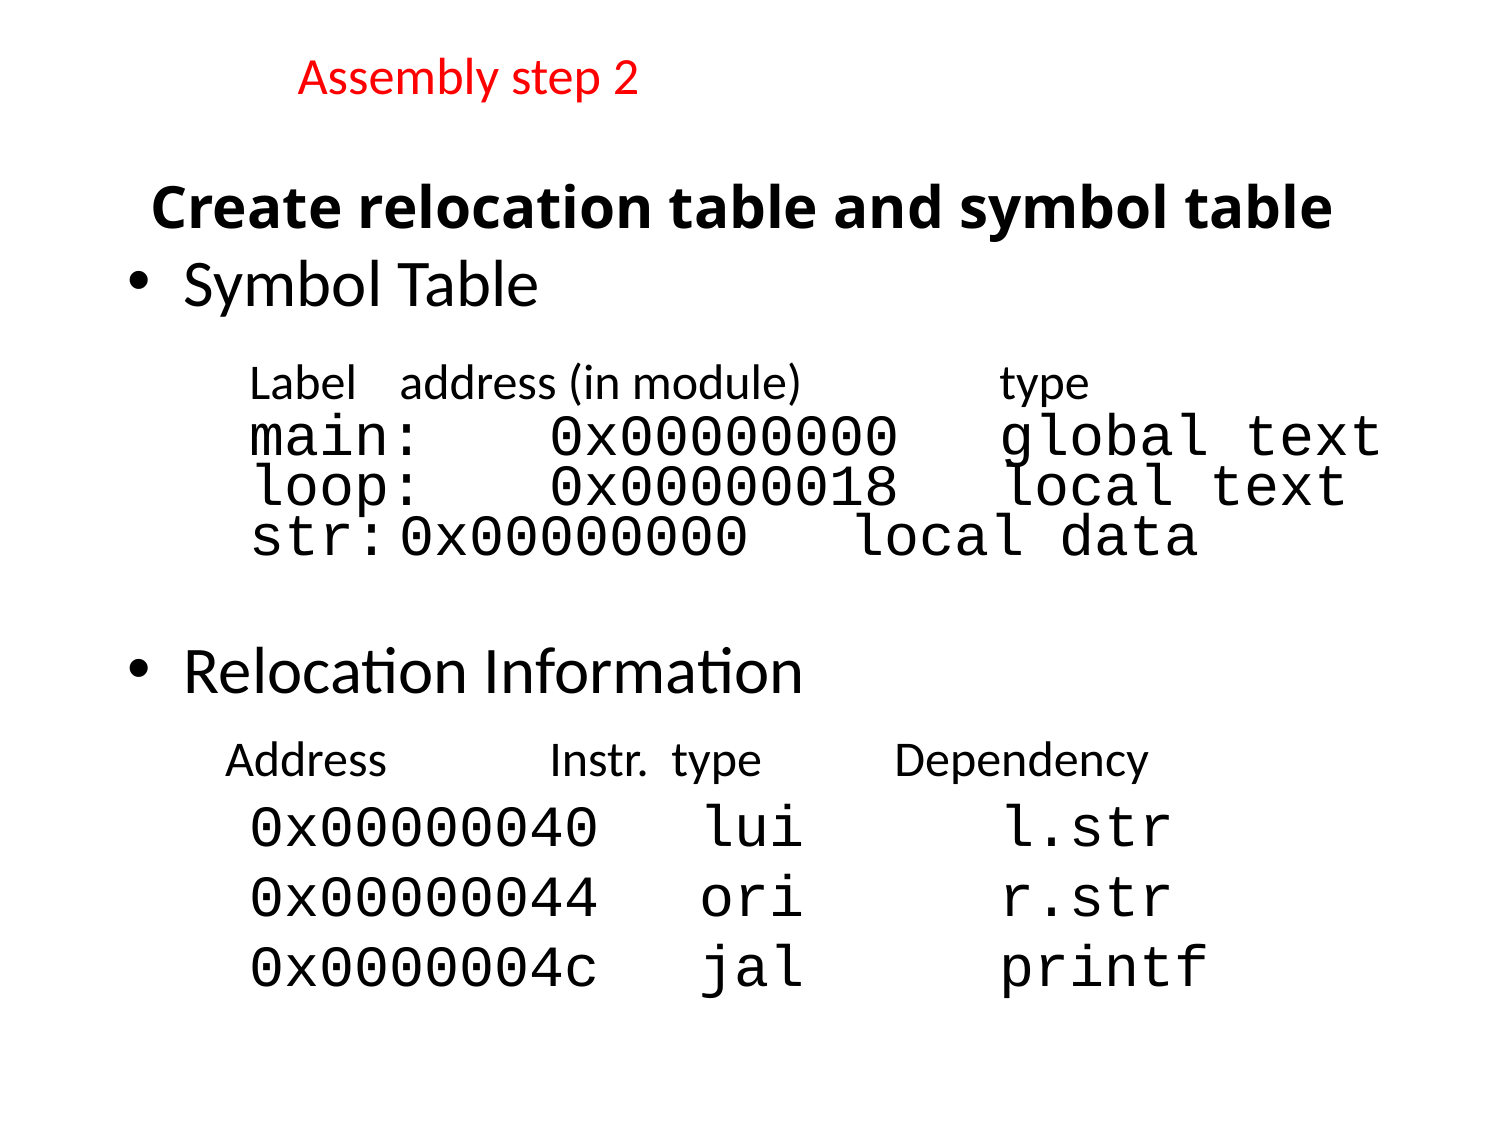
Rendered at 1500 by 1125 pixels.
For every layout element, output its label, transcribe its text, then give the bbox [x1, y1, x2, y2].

title Assembly step 2 [99, 34, 838, 113]
list Symbol Table Label address (in module) type main: 0x00000000 global text loop: 0x00000018 local text str: 0x00000000 local data Relocation Information Address Instr. type Dependency 0x00000040 lui l.str 0x00000044 ori r.str 0x0000004c jal printf [112, 232, 1400, 1033]
text_box Create relocation table and symbol table [120, 162, 1349, 248]
